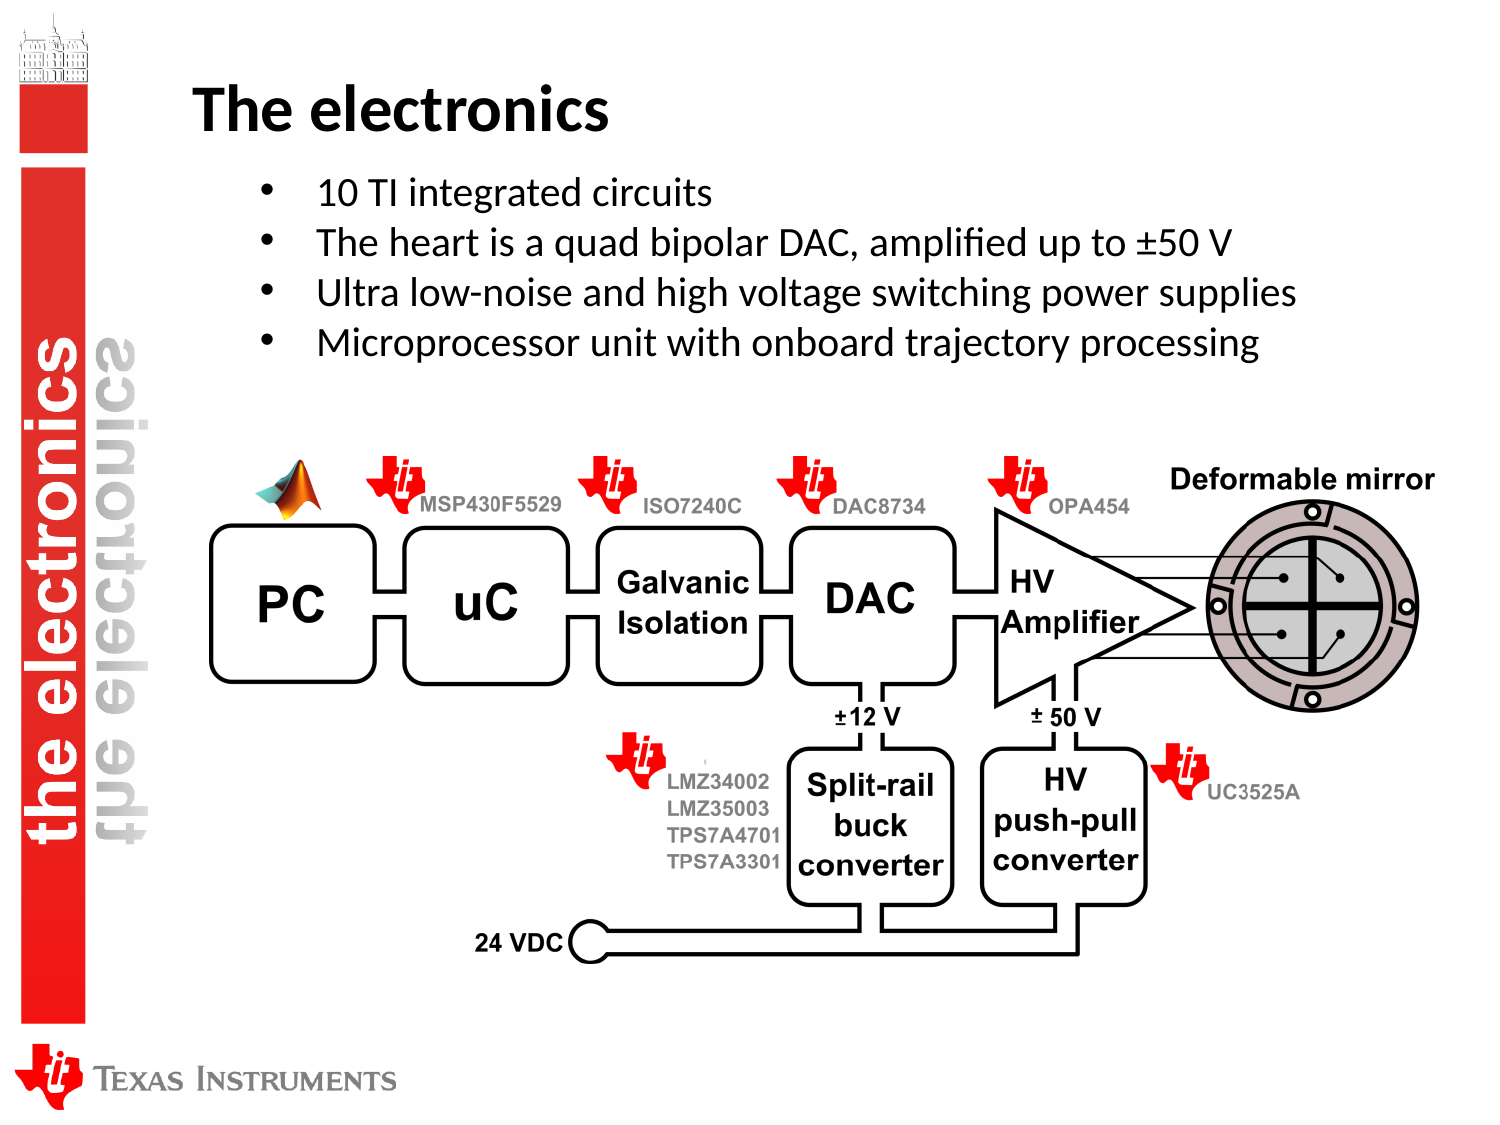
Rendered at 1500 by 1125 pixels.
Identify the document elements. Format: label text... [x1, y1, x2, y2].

text_box 10 TI integrated circuits The heart is a quad bipolar DAC, amplified up to ±50 V Ultra low-noise and high voltage switching power supplies Microprocessor unit with onboard trajectory processing [400, 156, 1313, 422]
text_box The electronics [400, 57, 1135, 153]
picture [12, 6, 1435, 1110]
